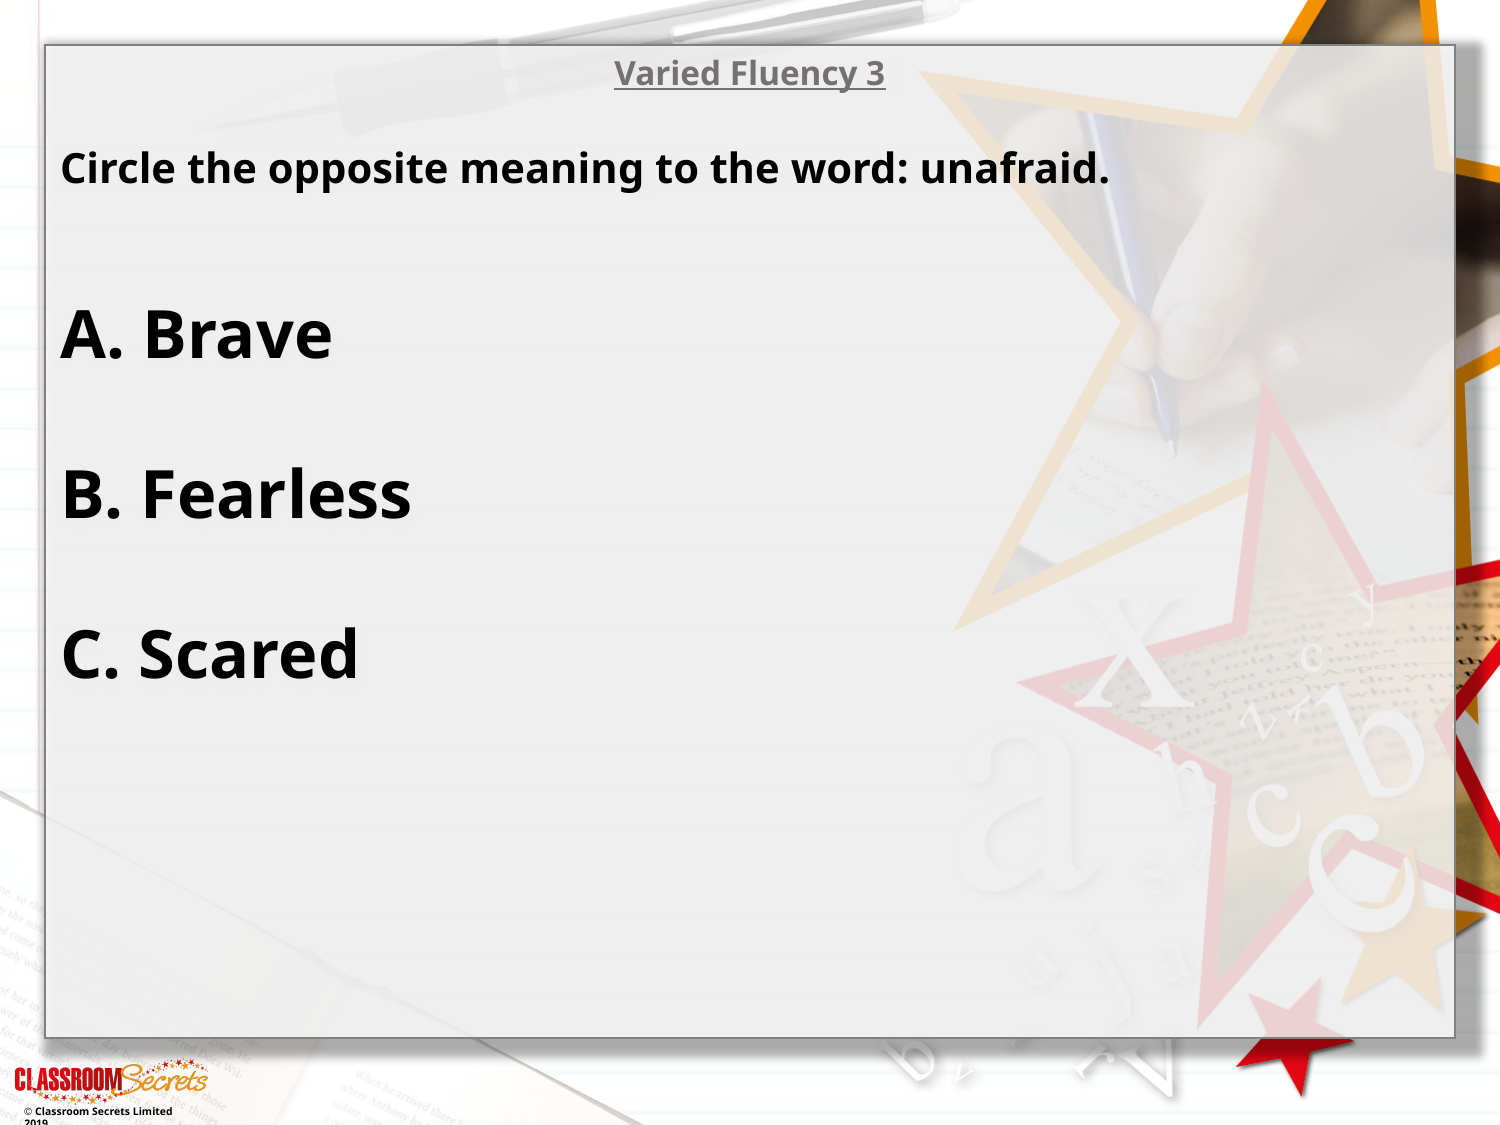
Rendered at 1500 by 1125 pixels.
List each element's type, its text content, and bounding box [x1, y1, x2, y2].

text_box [9, 1058, 213, 1125]
text_box Varied Fluency 3 Circle the opposite meaning to the word: unafraid. A. Brave B. Fearless C. Scared [44, 44, 1456, 1039]
picture [0, 0, 1500, 1125]
